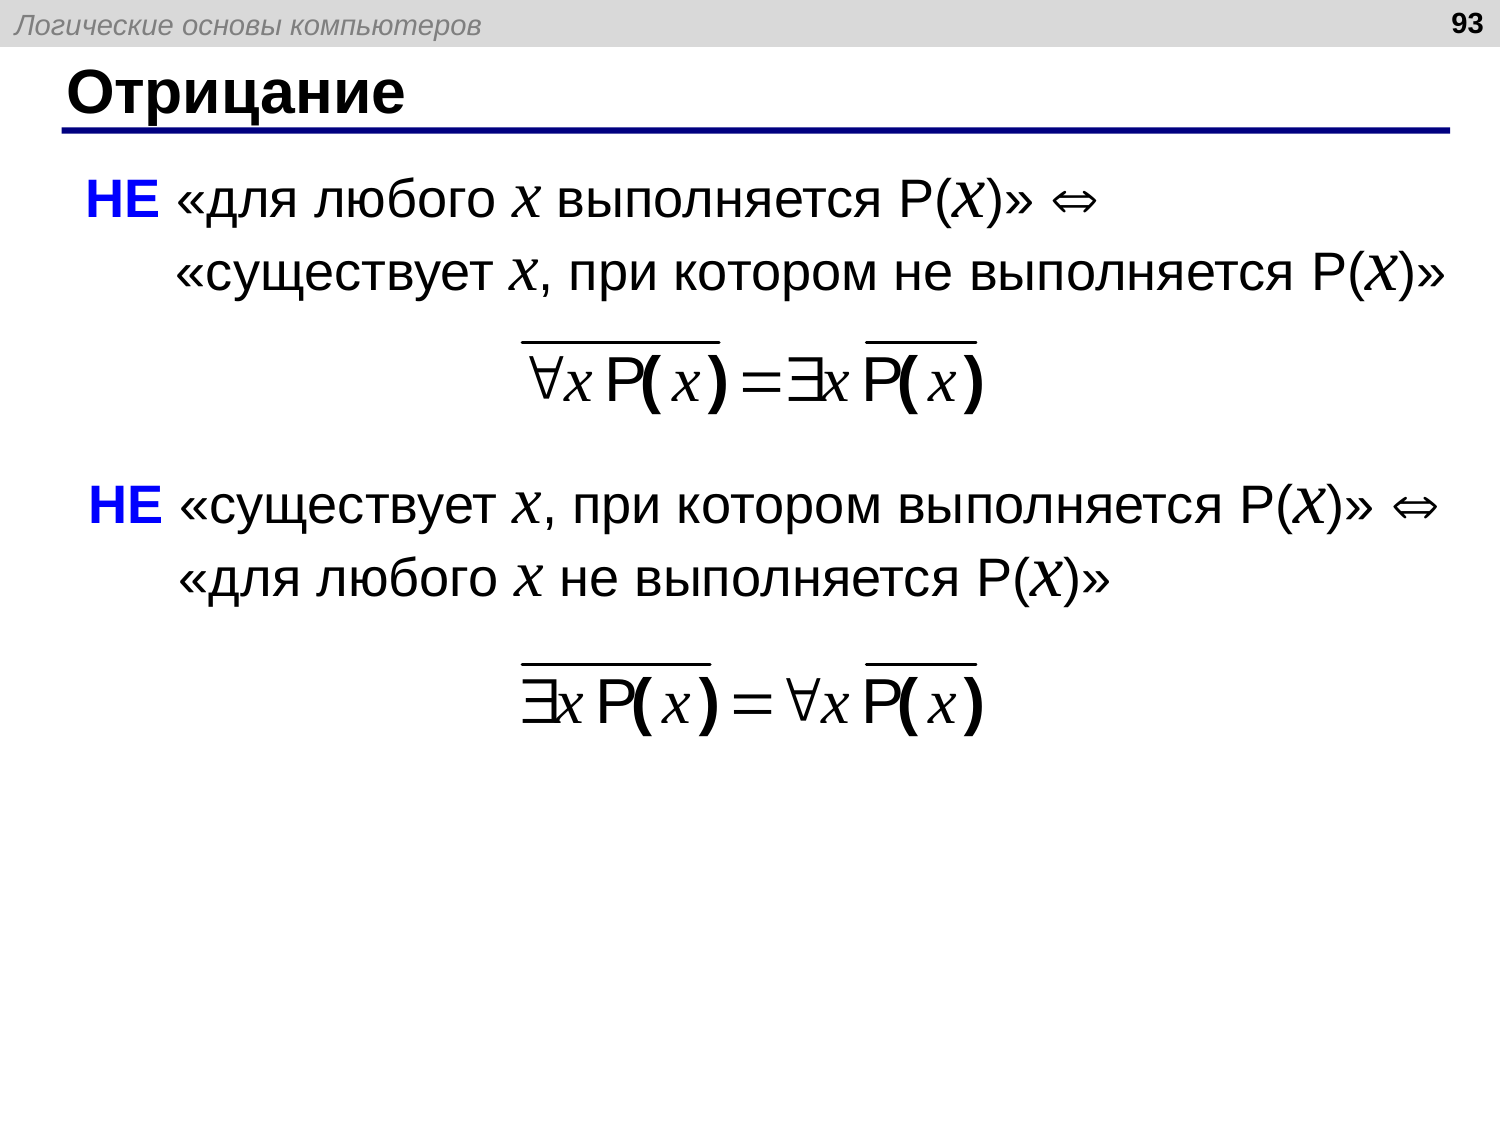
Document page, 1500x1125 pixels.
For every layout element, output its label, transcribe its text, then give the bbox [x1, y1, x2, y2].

title Отрицание [51, 49, 1425, 127]
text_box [510, 649, 990, 751]
text_box НЕ «для любого x выполняется P(x)»  «существует x, при котором не выполняется P(x)» [71, 135, 1463, 312]
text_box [510, 327, 990, 429]
text_box НЕ «существует x, при котором выполняется P(x)»  «для любого x не выполняется P(x)» [73, 459, 1456, 618]
slide_number 93 [1148, 1, 1500, 75]
